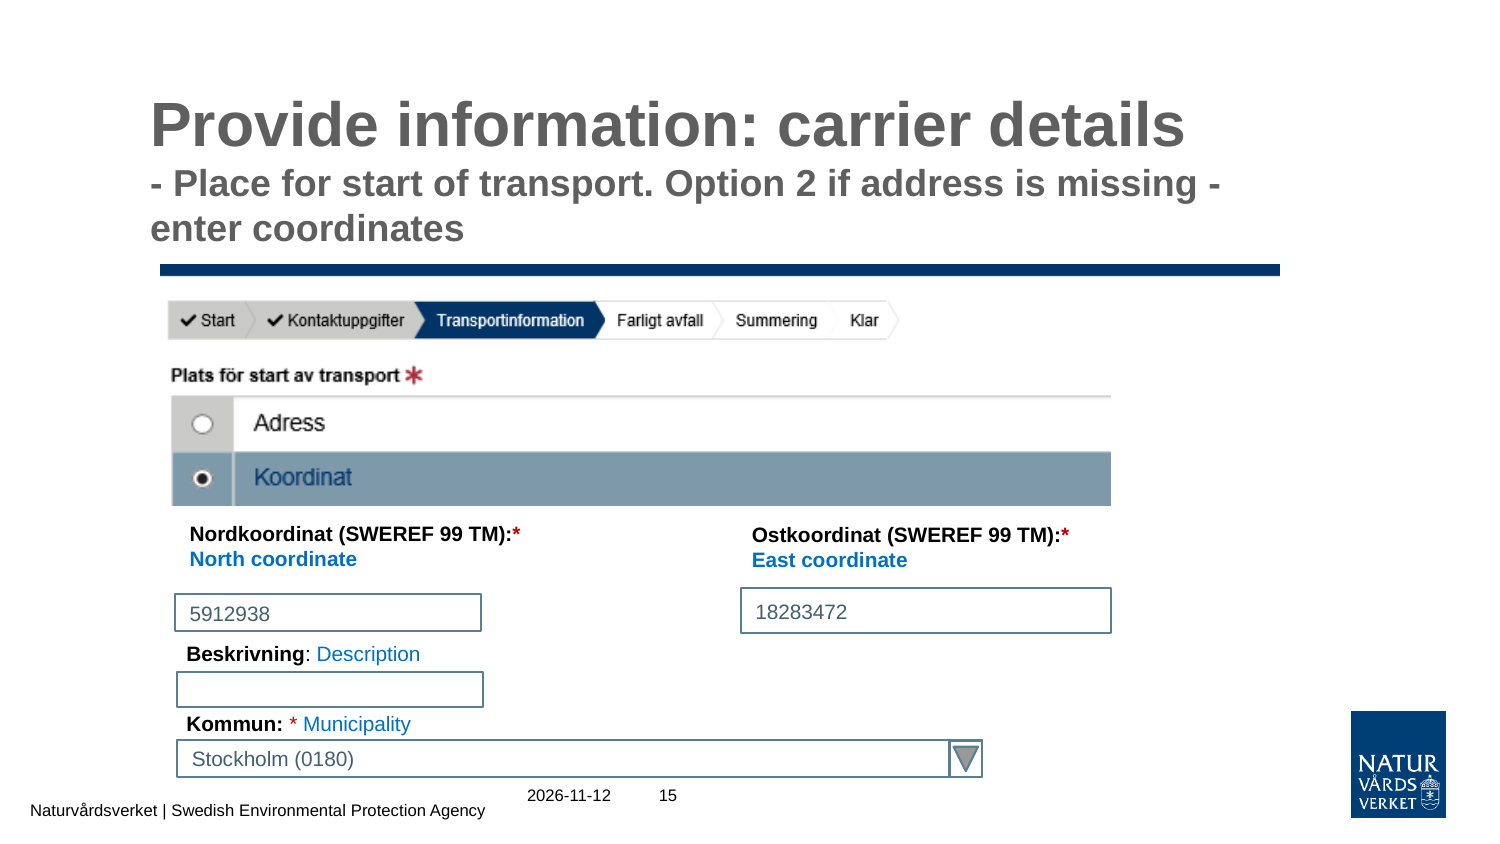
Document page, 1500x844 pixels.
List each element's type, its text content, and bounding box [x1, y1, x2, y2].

text_box Ostkoordinat (SWEREF 99 TM):* East coordinate [735, 521, 1116, 572]
text_box [175, 671, 485, 709]
text_box Beskrivning: Description [169, 634, 485, 671]
picture [159, 264, 1280, 344]
picture [1351, 711, 1446, 818]
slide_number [512, 785, 633, 811]
text_box Kommun: * Municipality [169, 709, 485, 737]
picture [147, 355, 1111, 507]
text_box 5912938 [173, 592, 483, 633]
text_box Nordkoordinat (SWEREF 99 TM):* North coordinate [173, 521, 554, 570]
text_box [176, 739, 983, 778]
slide_number 15 [633, 785, 693, 811]
footer Naturvårdsverket | Swedish Environmental Protection Agency [15, 794, 514, 826]
title Provide information: carrier details - Place for start of transport. Option 2 if address is missing - enter coordinates [135, 76, 1306, 254]
text_box 18283472 [739, 586, 1113, 635]
